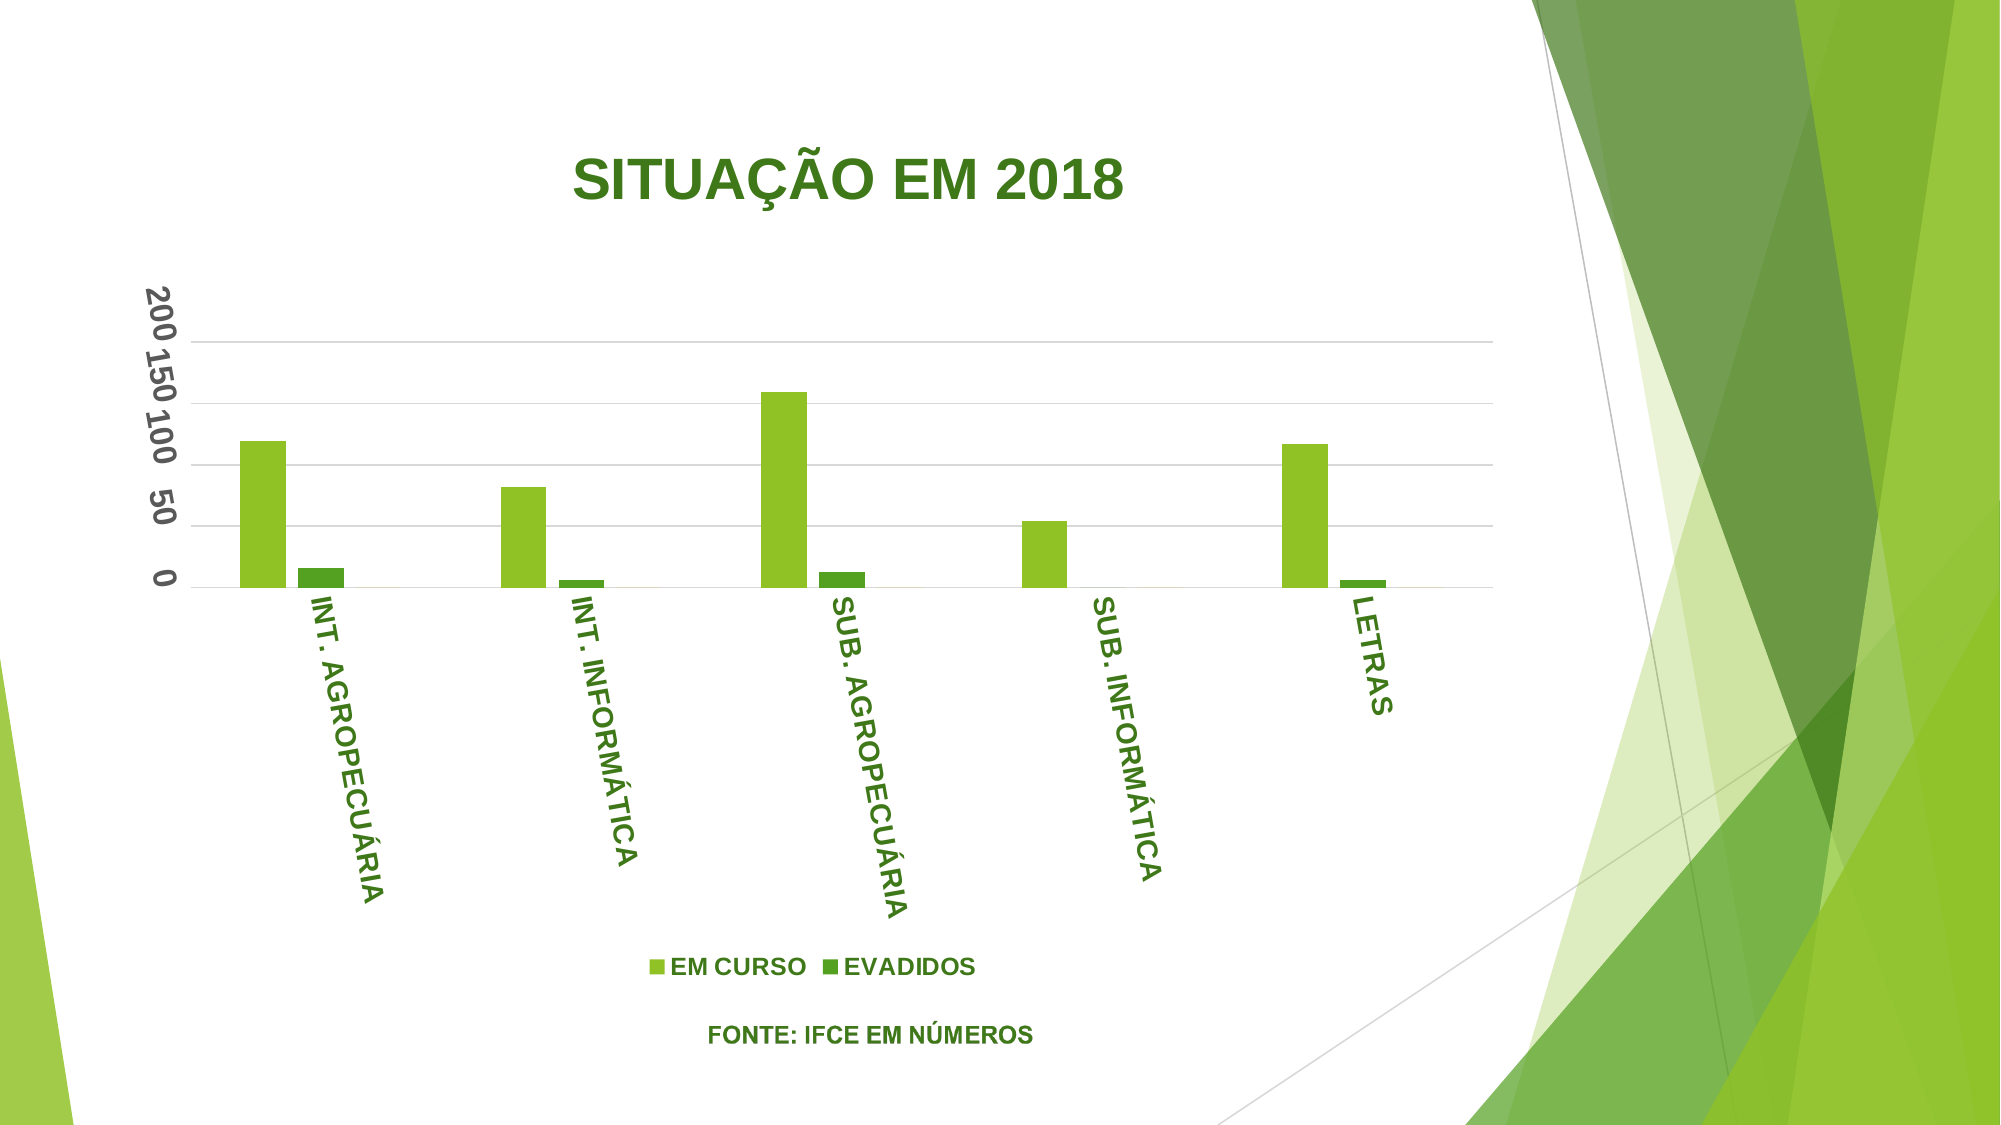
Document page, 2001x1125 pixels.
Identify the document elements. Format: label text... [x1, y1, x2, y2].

chart [110, 268, 1522, 987]
picture [691, 1011, 1152, 1064]
text_box SITUAÇÃO EM 2018 [333, 133, 1381, 220]
